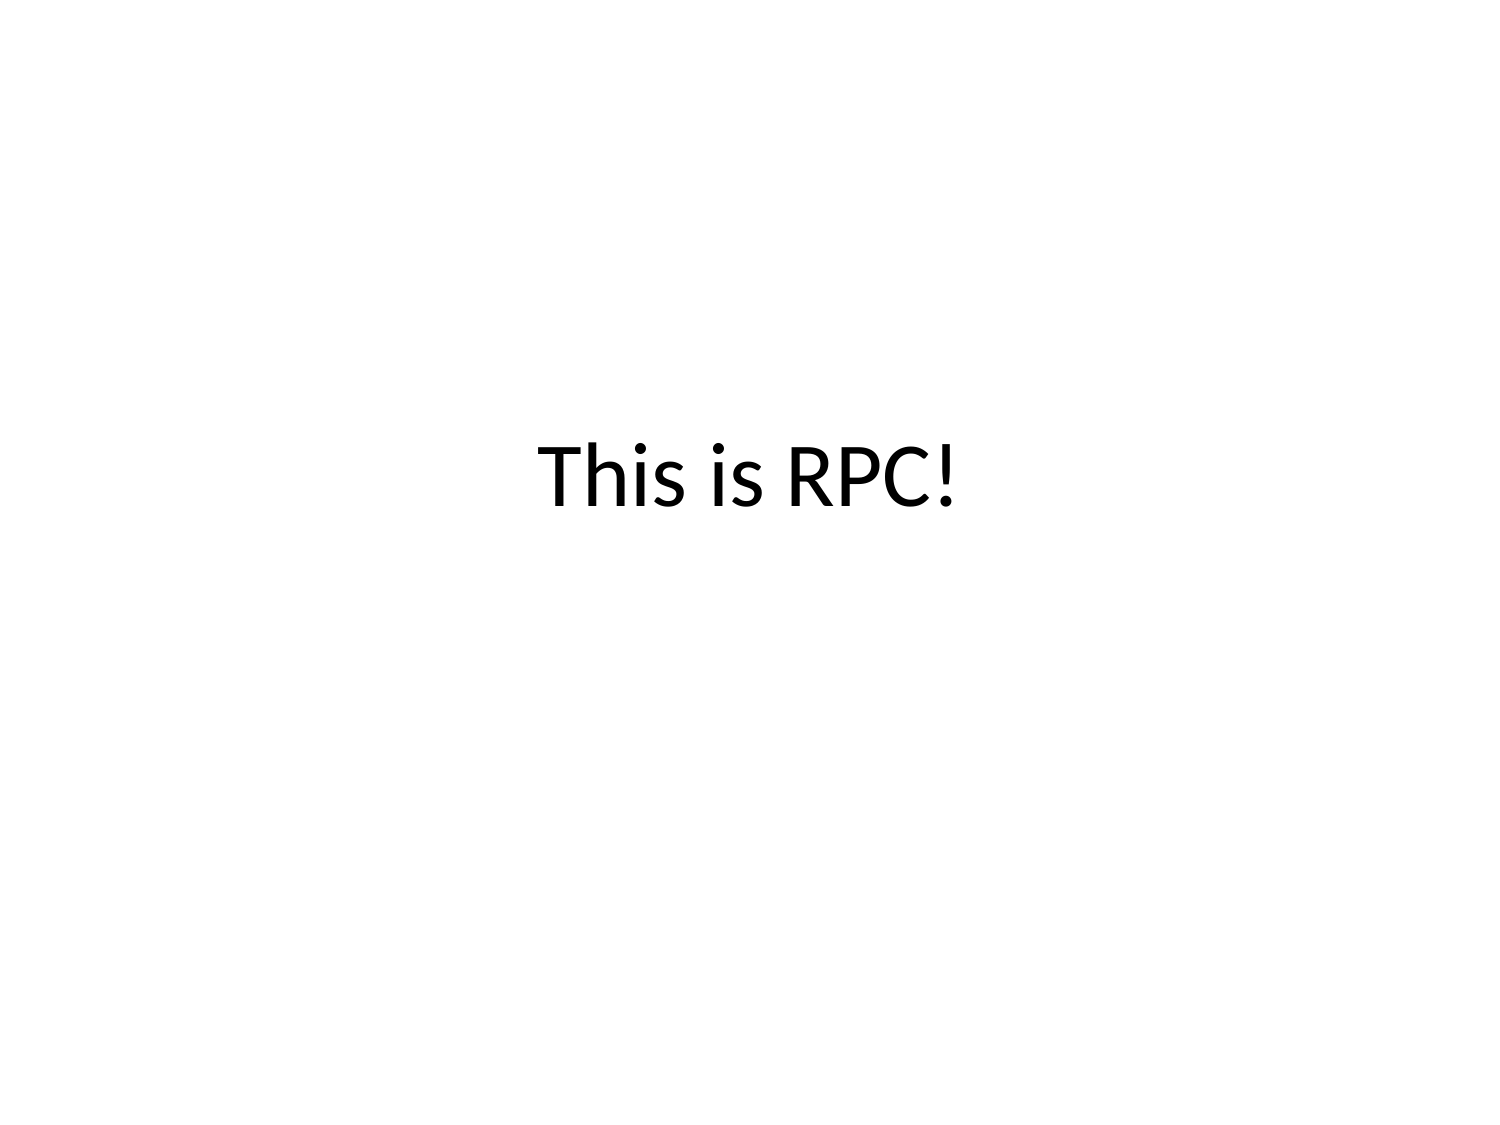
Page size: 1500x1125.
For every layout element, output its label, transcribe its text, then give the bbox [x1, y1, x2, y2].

title This is RPC! [112, 349, 1388, 591]
